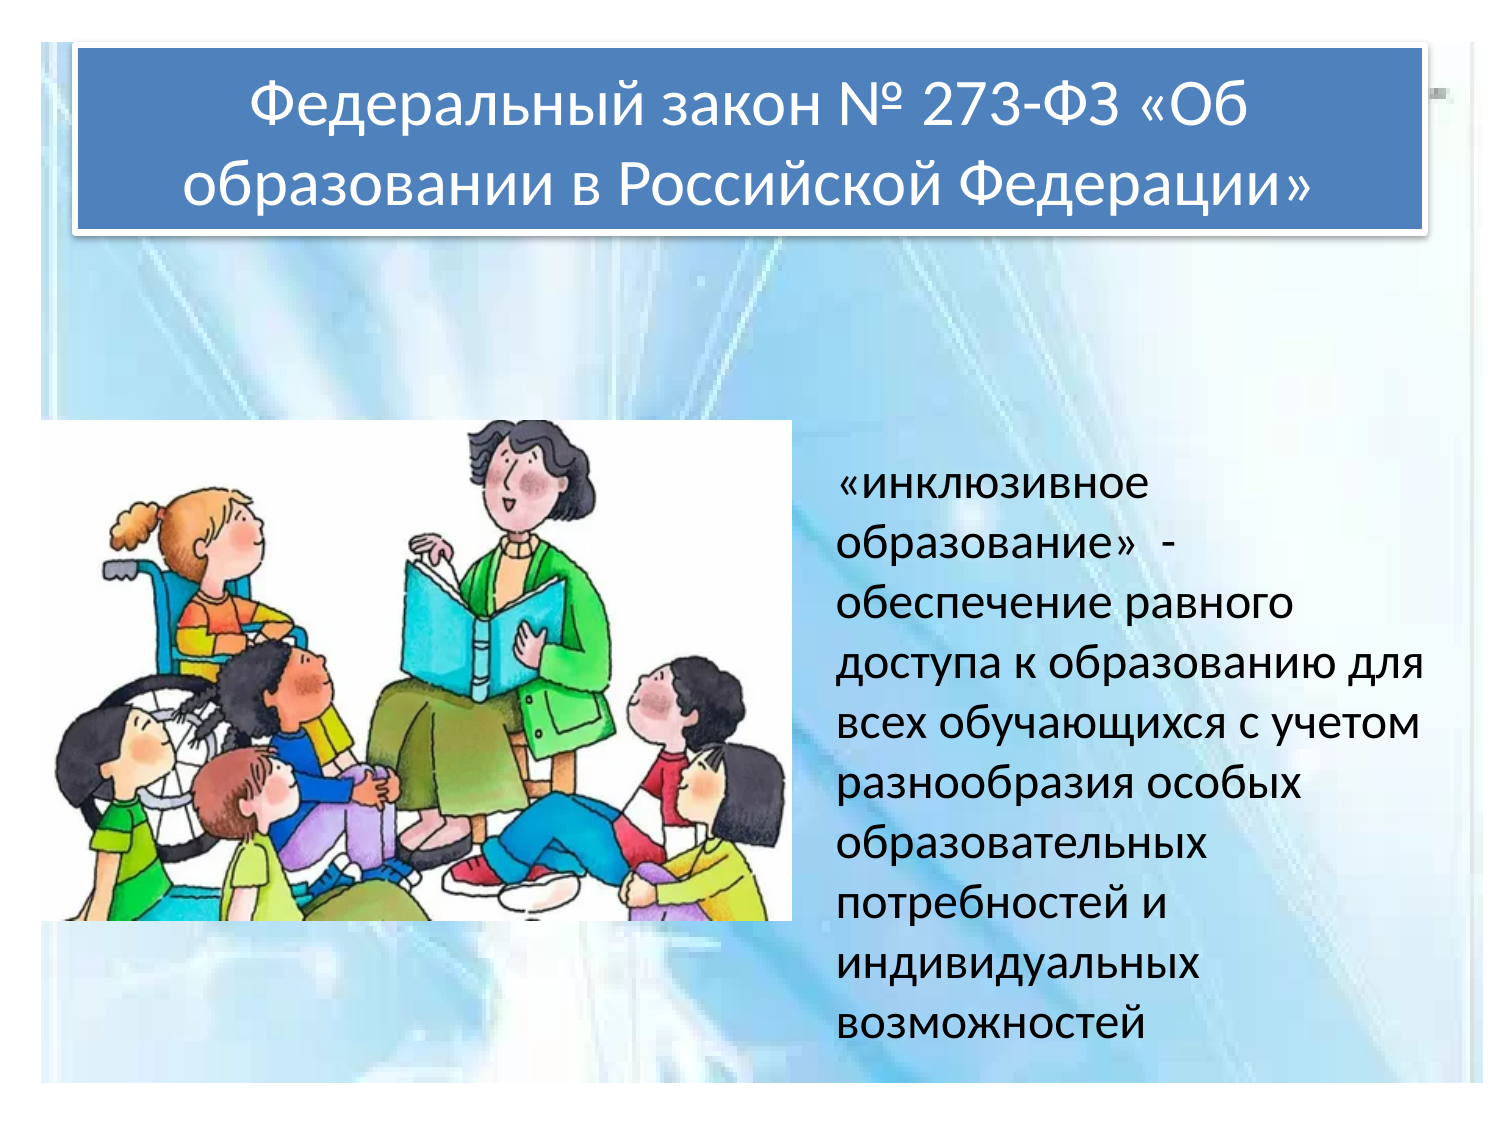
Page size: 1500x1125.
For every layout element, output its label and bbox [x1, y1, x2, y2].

list [41, 42, 1483, 1083]
picture [40, 420, 792, 921]
